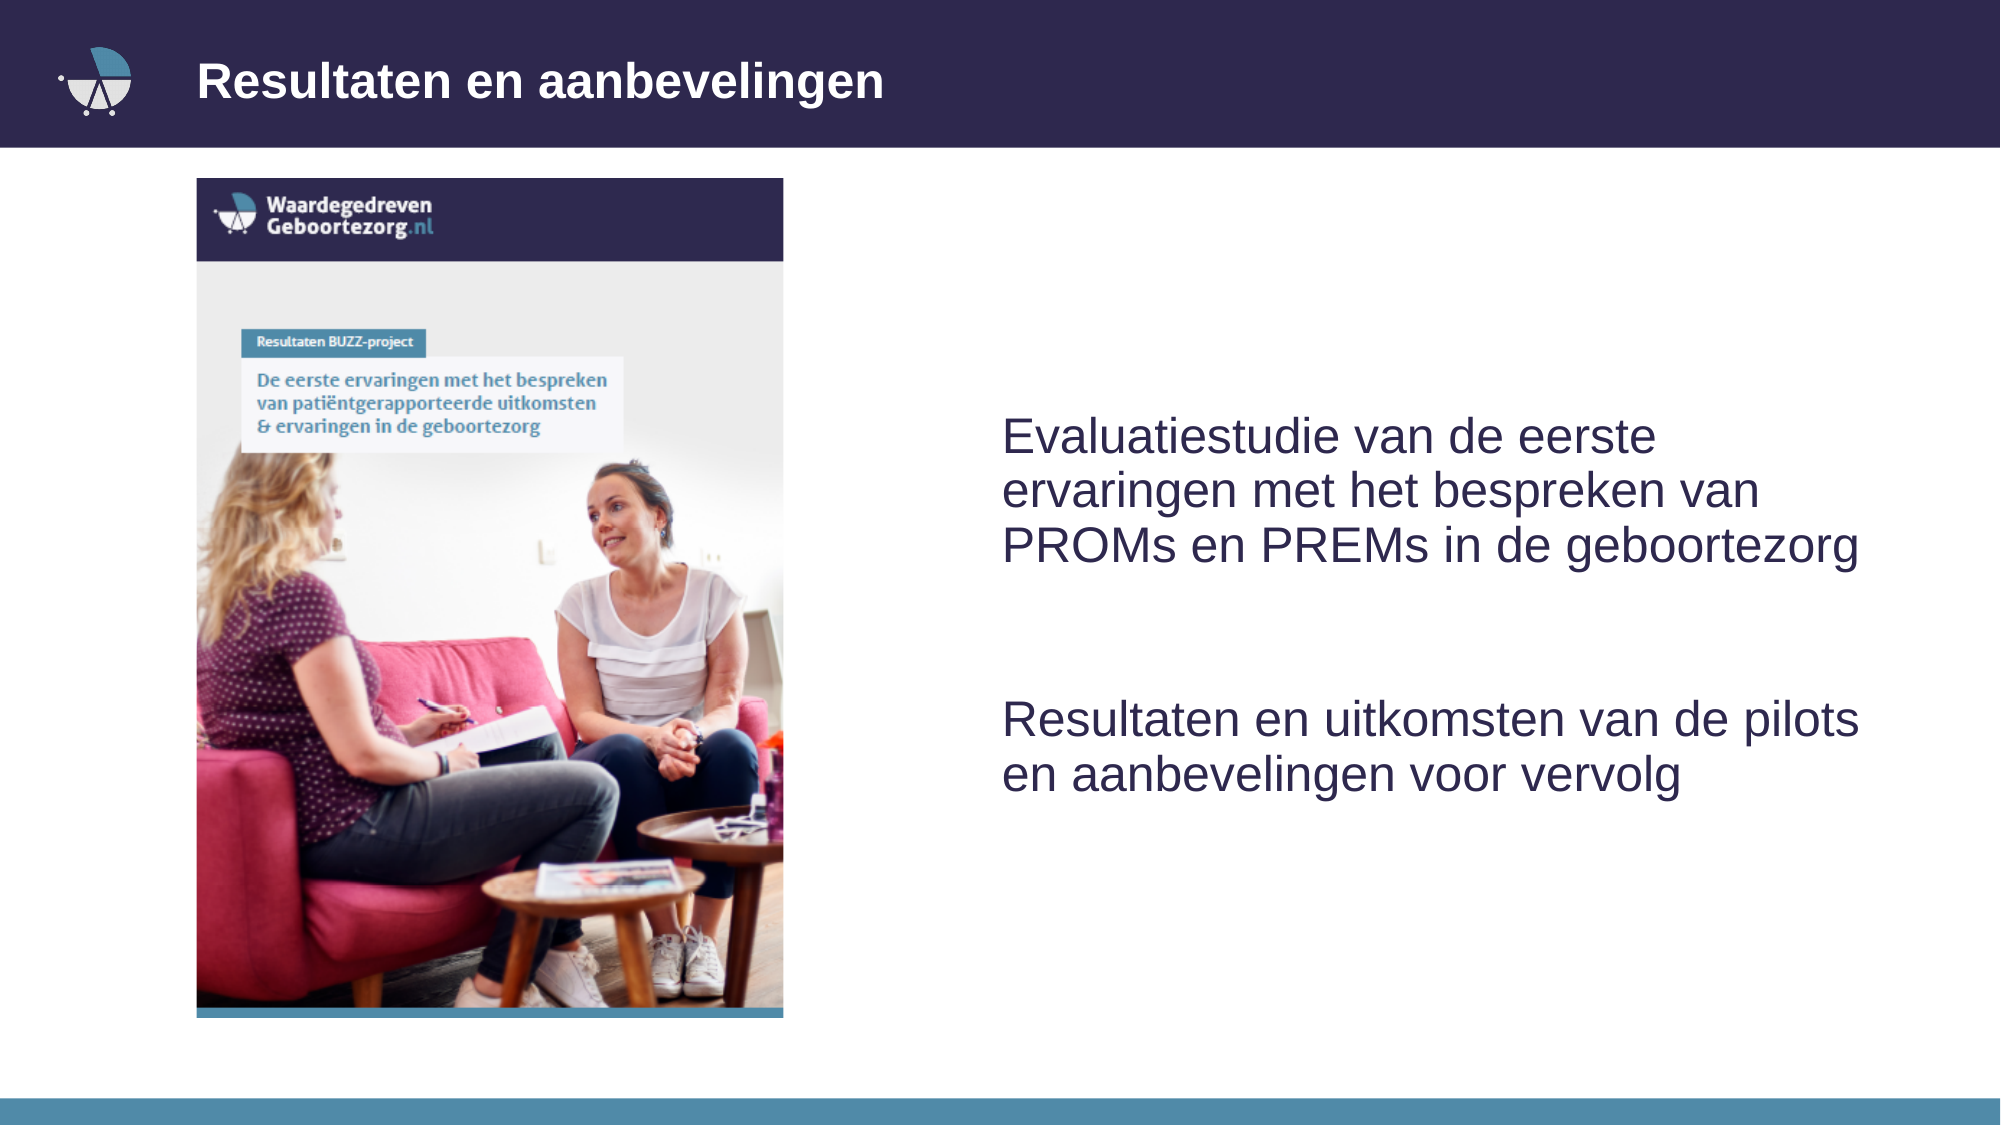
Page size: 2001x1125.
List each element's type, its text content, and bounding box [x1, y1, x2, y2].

picture [196, 178, 784, 1018]
list Evaluatiestudie van de eerste ervaringen met het bespreken van PROMs en PREMs in de geboortezorg Resultaten en uitkomsten van de pilots en aanbevelingen voor vervolg [999, 280, 1902, 931]
picture [58, 47, 131, 116]
title Resultaten en aanbevelingen [196, 54, 1608, 121]
